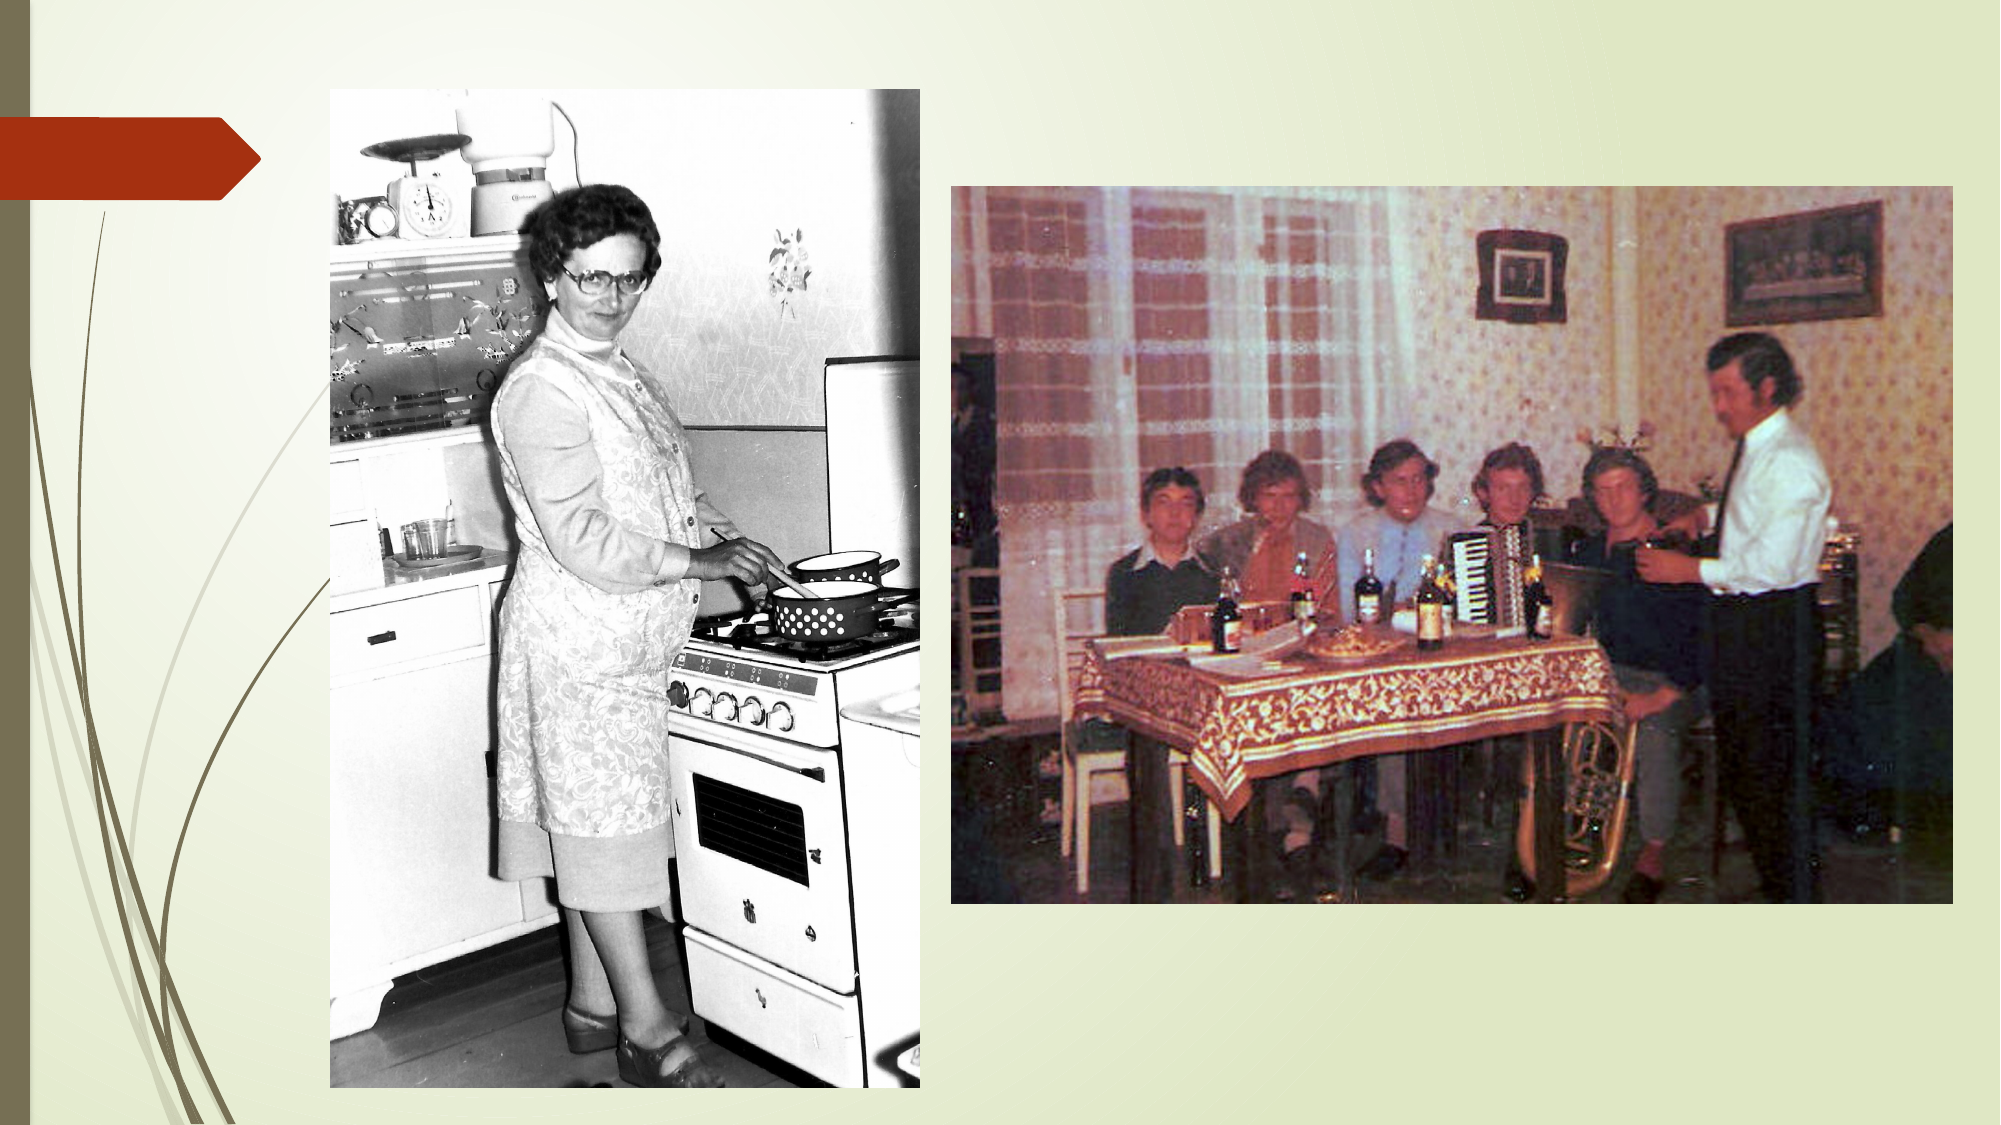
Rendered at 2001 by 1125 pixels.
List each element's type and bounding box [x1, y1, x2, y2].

picture [950, 186, 1953, 904]
picture [329, 89, 921, 1088]
